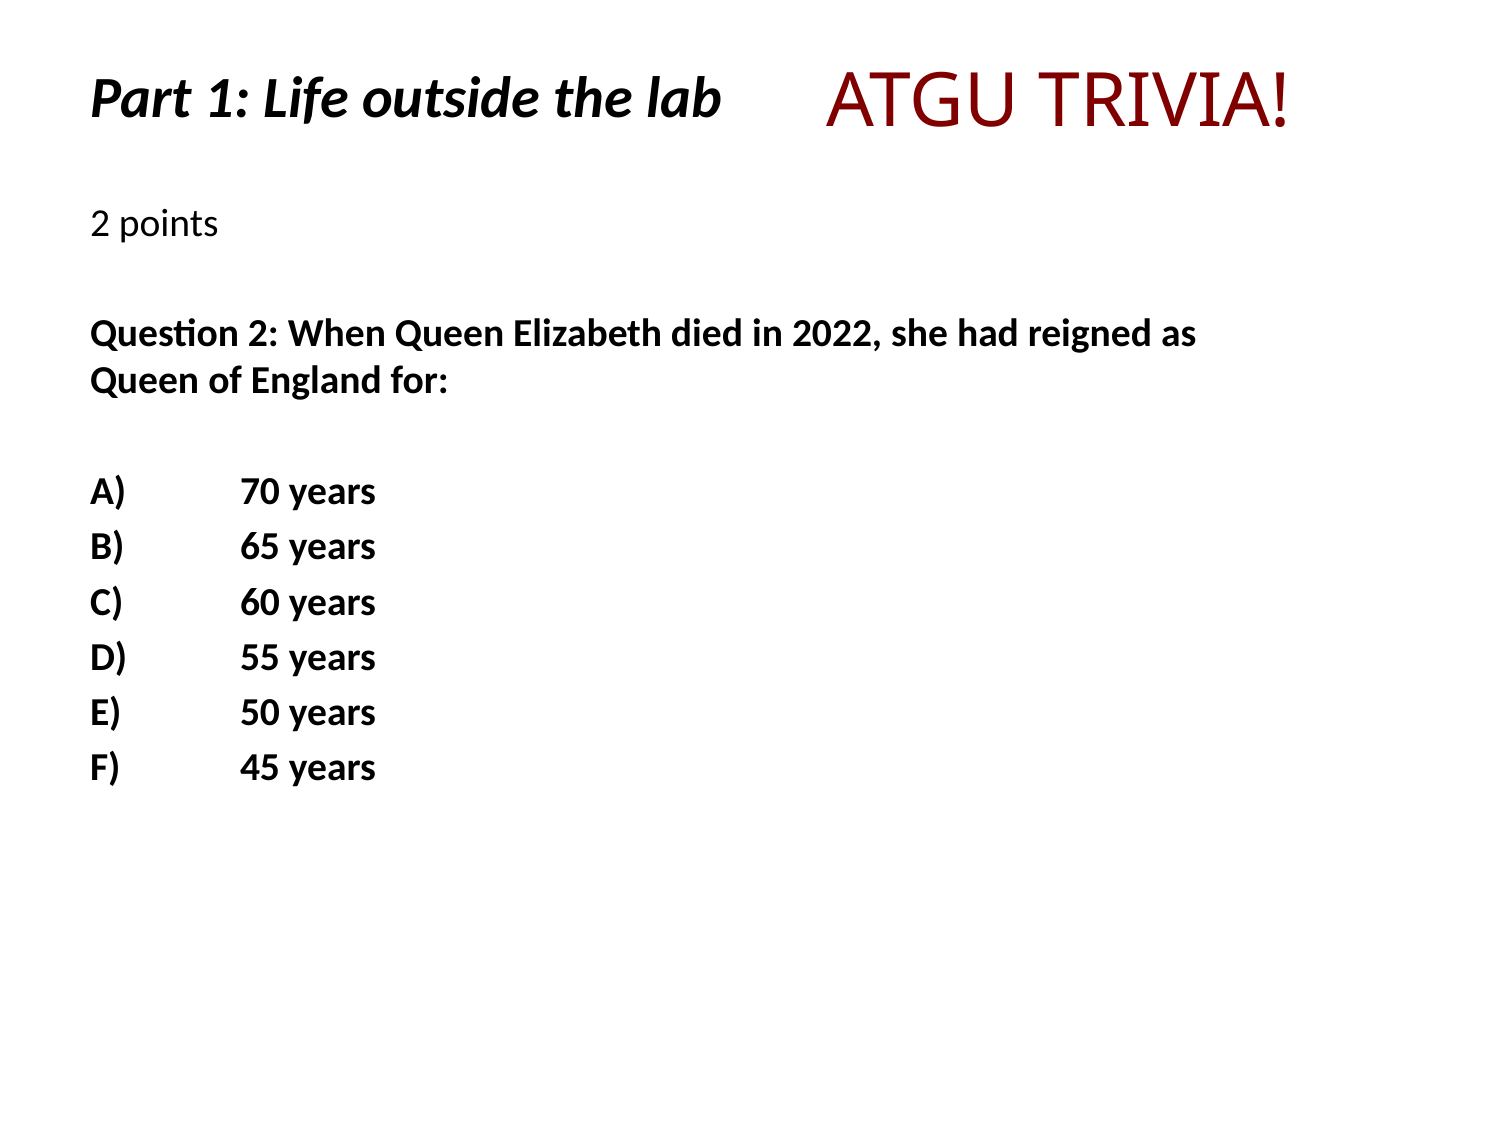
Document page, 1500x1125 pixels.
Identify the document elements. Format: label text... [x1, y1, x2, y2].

list 2 points Question 2: When Queen Elizabeth died in 2022, she had reigned as Queen of England for: A) 70 years B) 65 years C) 60 years D) 55 years E) 50 years F) 45 years [75, 188, 1271, 1063]
title Part 1: Life outside the lab [75, 0, 1425, 188]
text_box ATGU TRIVIA! [811, 43, 1425, 149]
